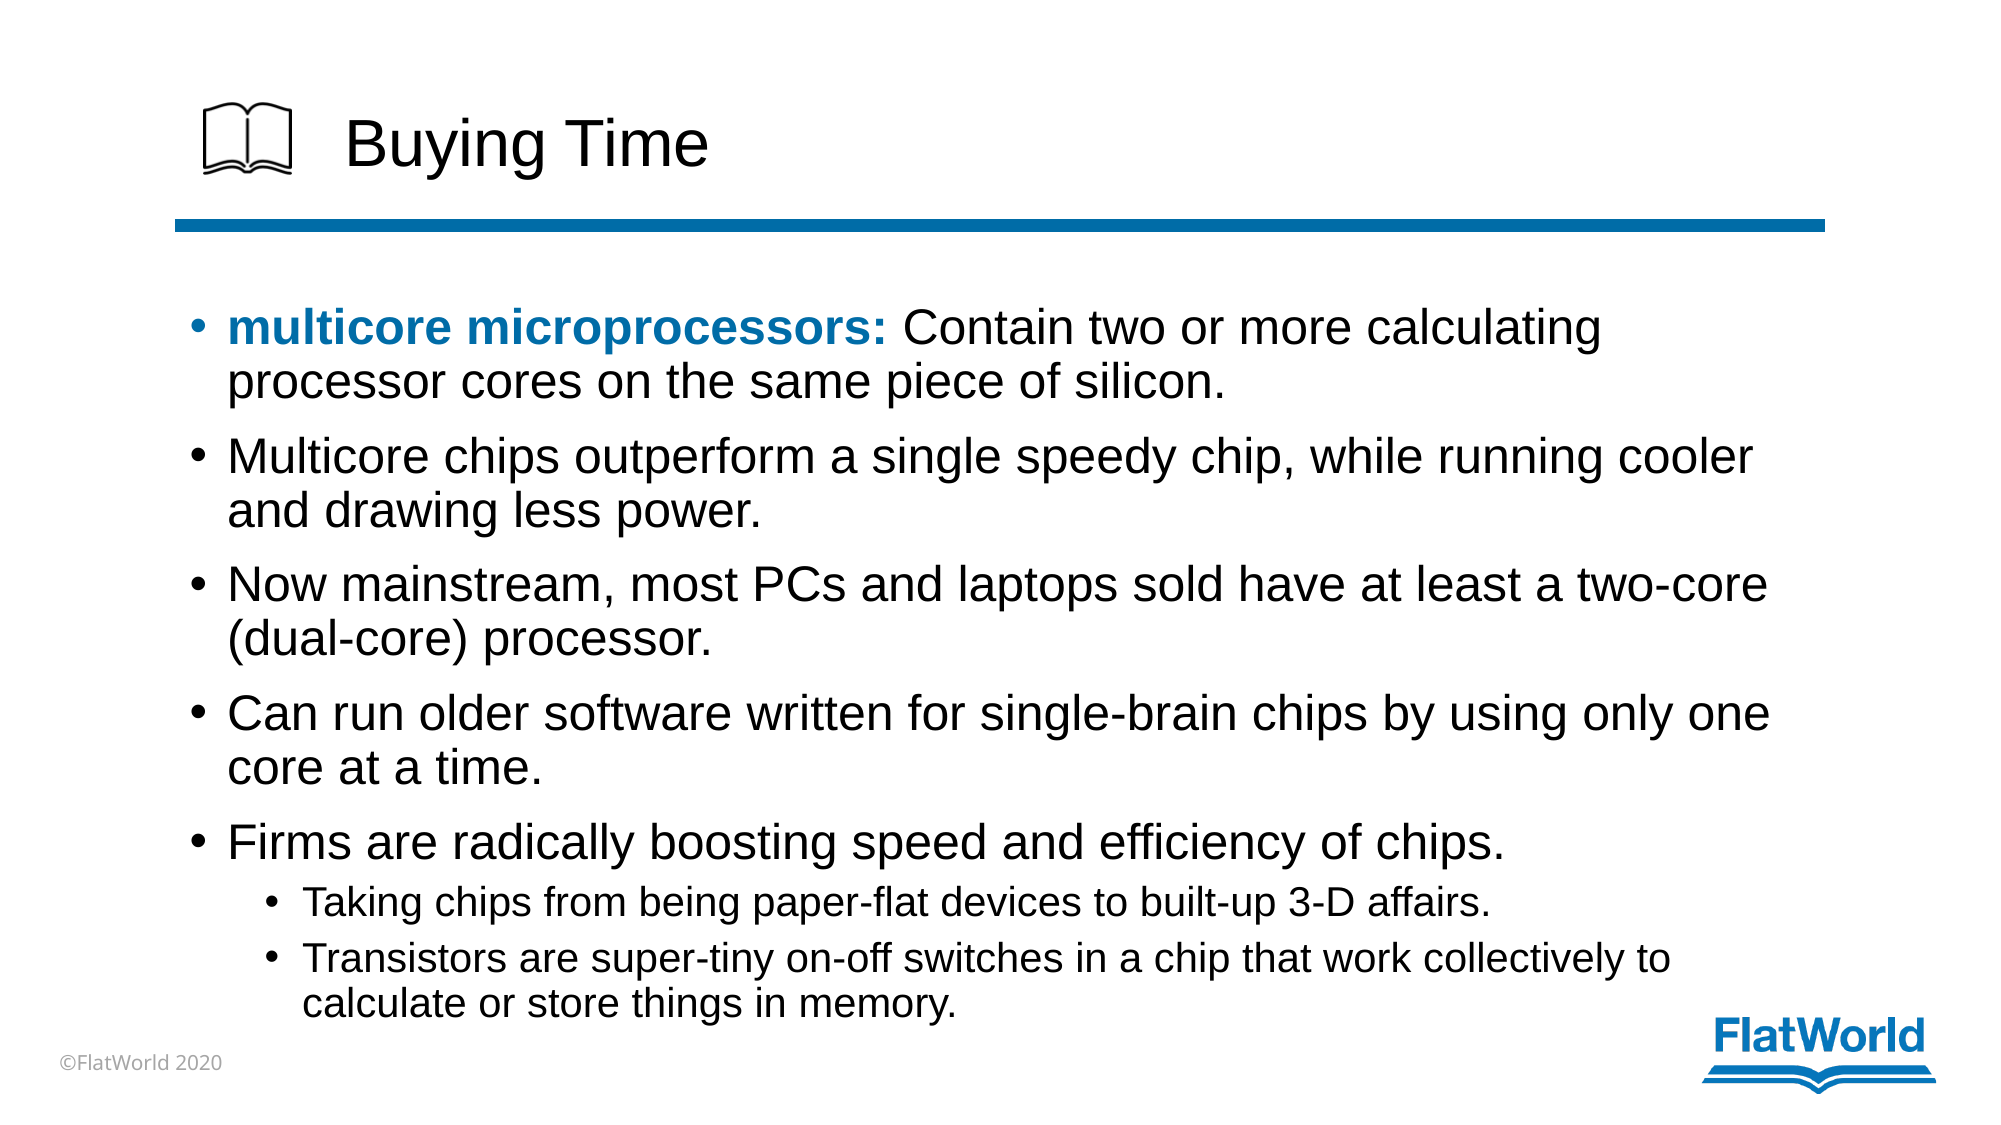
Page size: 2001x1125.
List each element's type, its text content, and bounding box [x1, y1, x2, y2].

text_box Buying Time [329, 101, 1960, 197]
picture [203, 94, 292, 183]
text_box multicore microprocessors: Contain two or more calculating processor cores on the same piece of silicon. Multicore chips outperform a single speedy chip, while running cooler and drawing less power. Now mainstream, most PCs and laptops sold have at least a two-core (dual-core) processor. Can run older software written for single-brain chips by using only one core at a time. Firms are radically boosting speed and efficiency of chips. Taking chips from being paper-flat devices to built-up 3-D affairs. Transistors are super-tiny on-off switches in a chip that work collectively to calculate or store things in memory. [174, 293, 1825, 1058]
